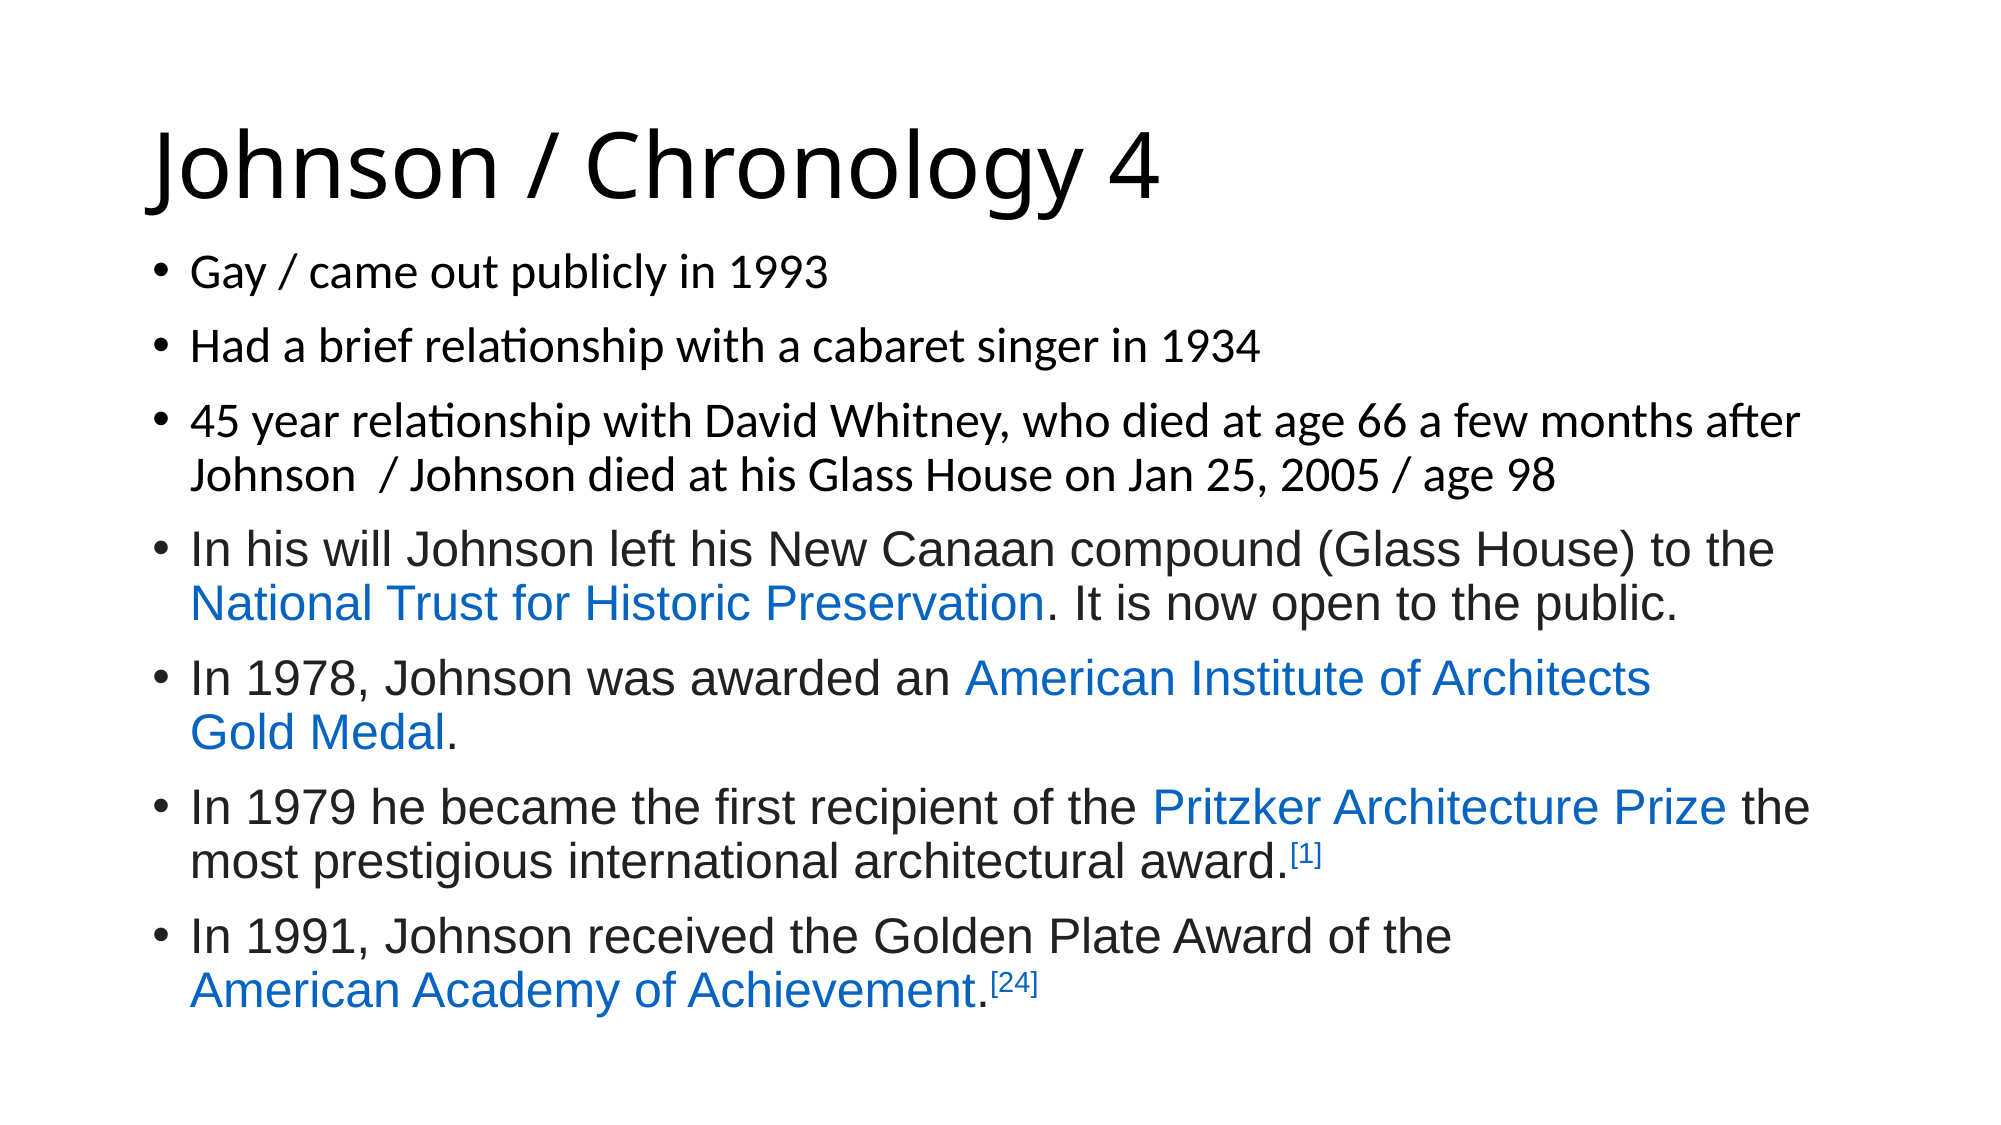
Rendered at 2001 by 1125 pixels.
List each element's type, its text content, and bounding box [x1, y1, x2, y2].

list Gay / came out publicly in 1993 Had a brief relationship with a cabaret singer in 1934 45 year relationship with David Whitney, who died at age 66 a few months after Johnson / Johnson died at his Glass House on Jan 25, 2005 / age 98 In his will Johnson left his New Canaan compound (Glass House) to the National Trust for Historic Preservation. It is now open to the public. In 1978, Johnson was awarded an American Institute of Architects Gold Medal. In 1979 he became the first recipient of the Pritzker Architecture Prize the most prestigious international architectural award.[1] In 1991, Johnson received the Golden Plate Award of the American Academy of Achievement.[24] [137, 237, 1863, 1125]
title Johnson / Chronology 4 [137, 59, 1863, 237]
